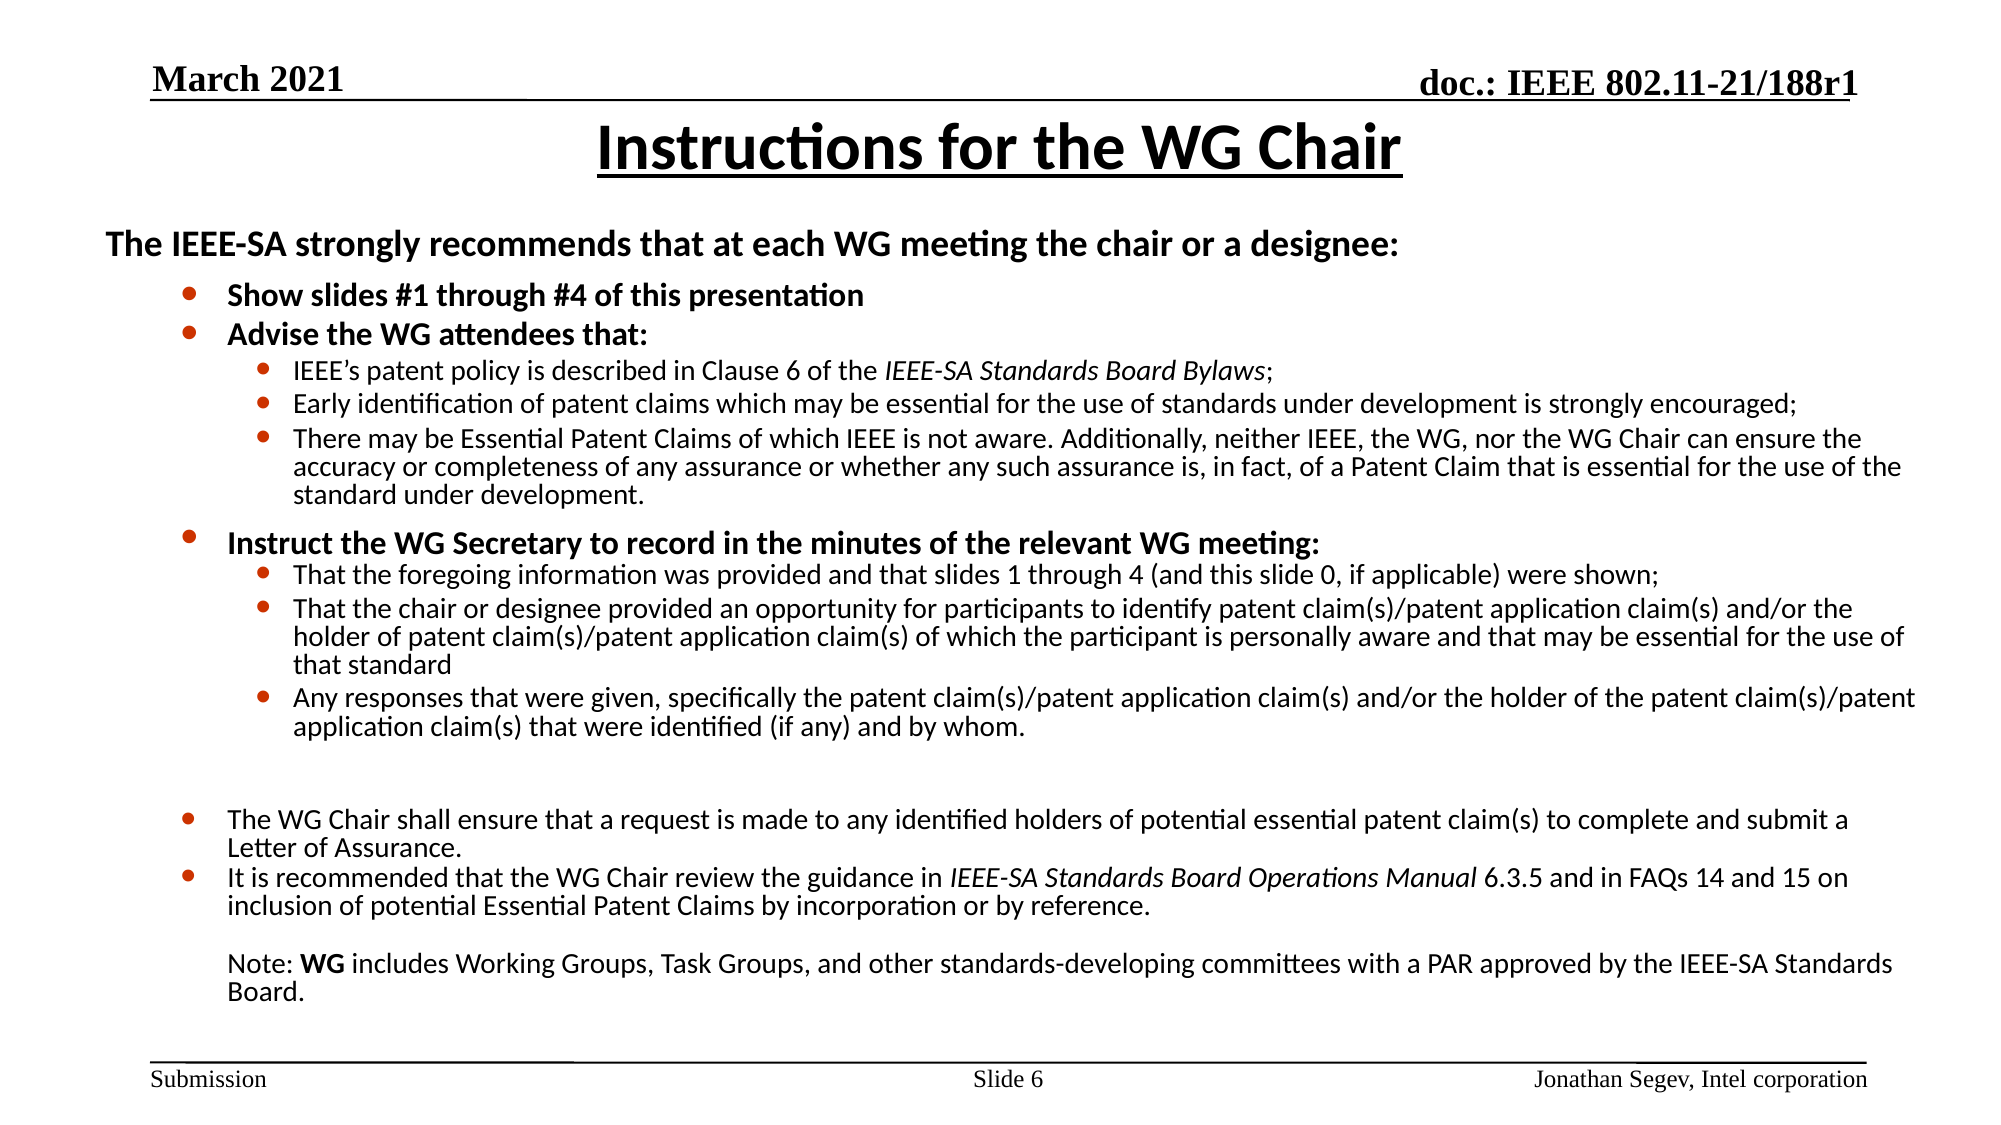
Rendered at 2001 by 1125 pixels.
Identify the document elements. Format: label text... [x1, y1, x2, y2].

title Instructions for the WG Chair [149, 112, 1850, 173]
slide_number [152, 54, 563, 100]
slide_number Slide 6 [950, 1061, 1067, 1123]
footer Jonathan Segev, Intel corporation [1171, 1061, 1869, 1093]
list The IEEE-SA strongly recommends that at each WG meeting the chair or a designee: Show slides #1 through #4 of this presentation Advise the WG attendees that: IEEE’s patent policy is described in Clause 6 of the IEEE-SA Standards Board Bylaws; Early identification of patent claims which may be essential for the use of standards under development is strongly encouraged; There may be Essential Patent Claims of which IEEE is not aware. Additionally, neither IEEE, the WG, nor the WG Chair can ensure the accuracy or completeness of any assurance or whether any such assurance is, in fact, of a Patent Claim that is essential for the use of the standard under development. Instruct the WG Secretary to record in the minutes of the relevant WG meeting: That the foregoing information was provided and that slides 1 through 4 (and this slide 0, if applicable) were shown; That the chair or designee provided an opportunity for participants to identify patent claim(s)/patent application claim(s) and/or the holder of patent claim(s)/patent application claim(s) of which the participant is personally aware and that may be essential for the use of that standard Any responses that were given, specifically the patent claim(s)/patent application claim(s) and/or the holder of the patent claim(s)/patent application claim(s) that were identified (if any) and by whom. The WG Chair shall ensure that a request is made to any identified holders of potential essential patent claim(s) to complete and submit a Letter of Assurance. It is recommended that the WG Chair review the guidance in IEEE-SA Standards Board Operations Manual 6.3.5 and in FAQs 14 and 15 on inclusion of potential Essential Patent Claims by incorporation or by reference. Note: WG includes Working Groups, Task Groups, and other standards-developing committees with a PAR approved by the IEEE-SA Standards Board. [90, 219, 1934, 1000]
